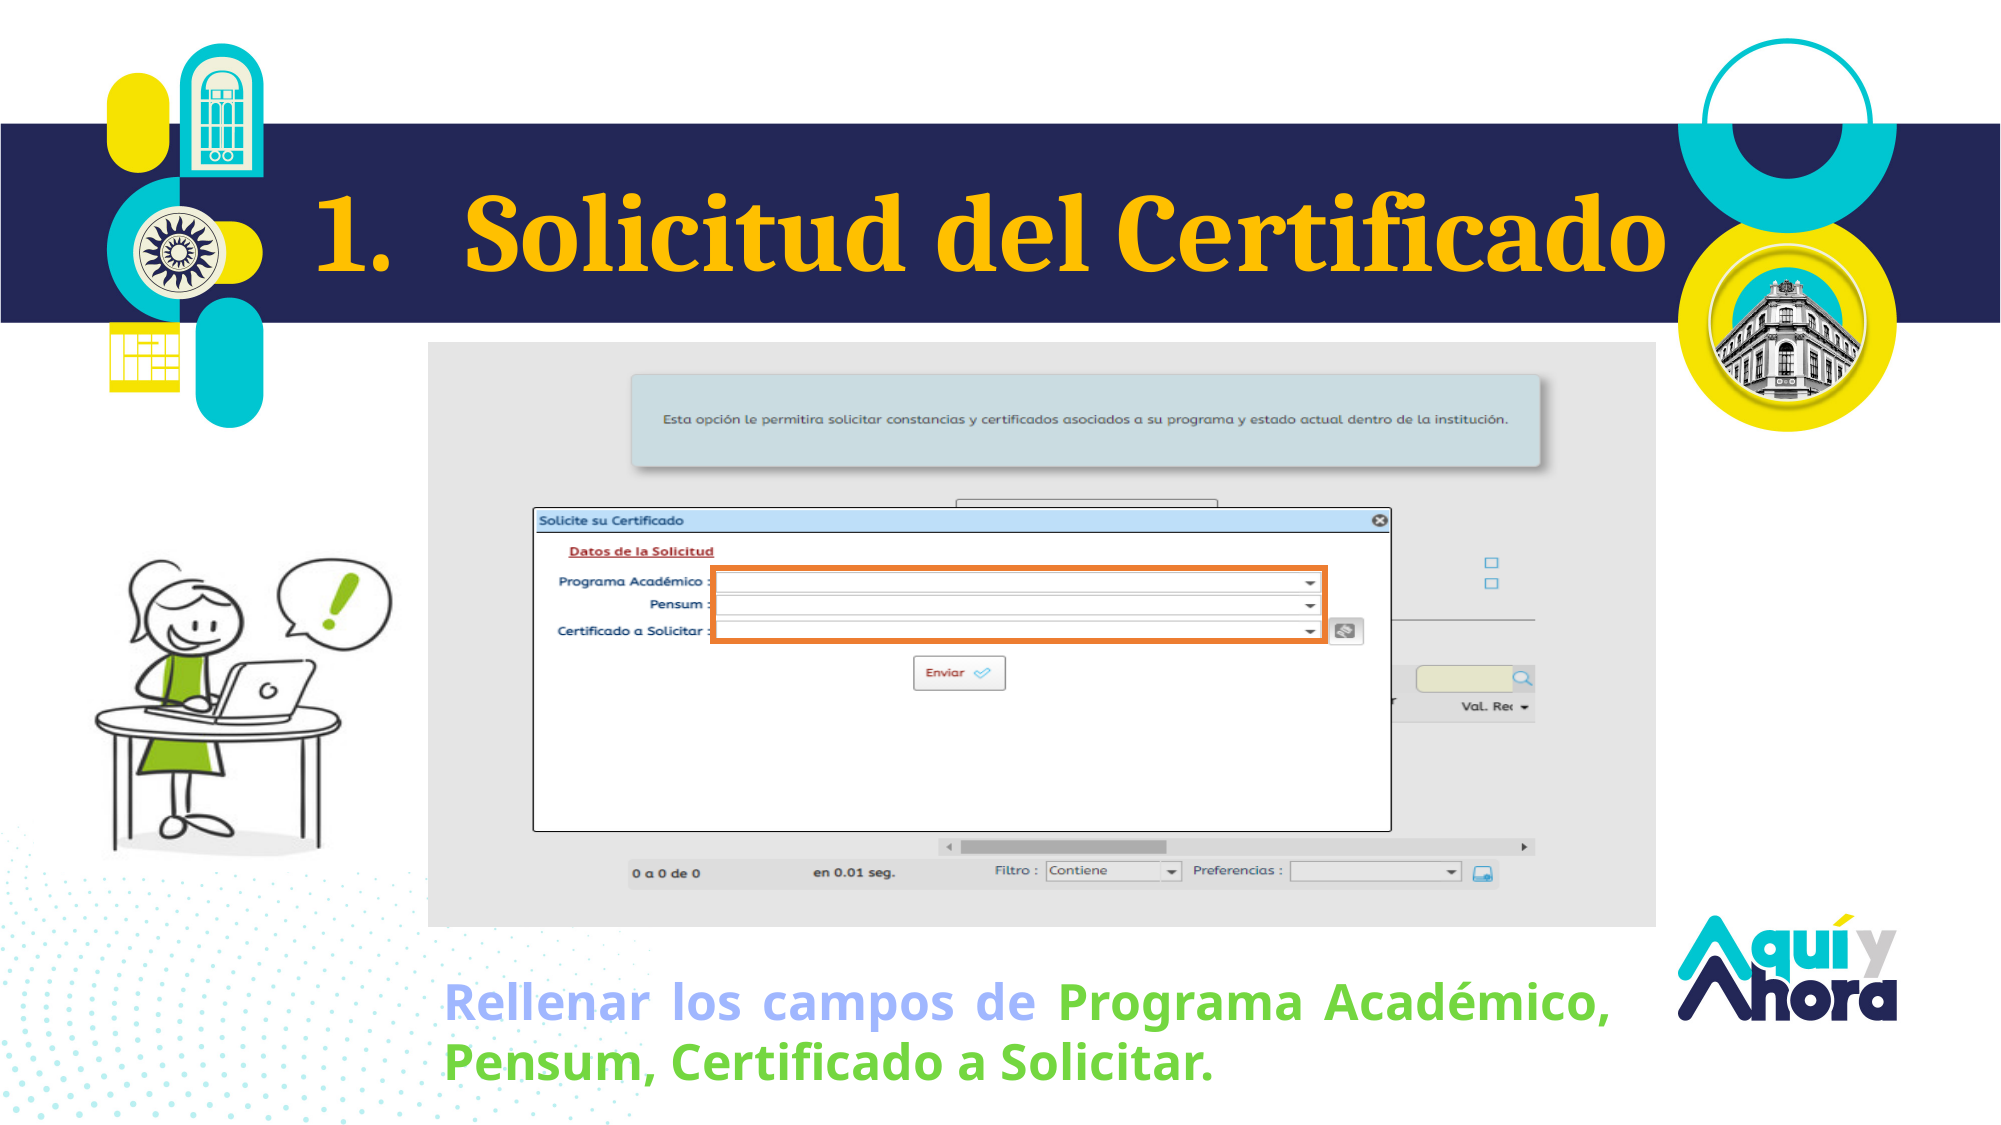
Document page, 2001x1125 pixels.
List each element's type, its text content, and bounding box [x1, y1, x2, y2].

text_box Solicitud del Certificado [209, 151, 1776, 302]
picture [0, 0, 2001, 1125]
text_box Rellenar los campos de Programa Académico, Pensum, Certificado a Solicitar. [428, 962, 1627, 1098]
